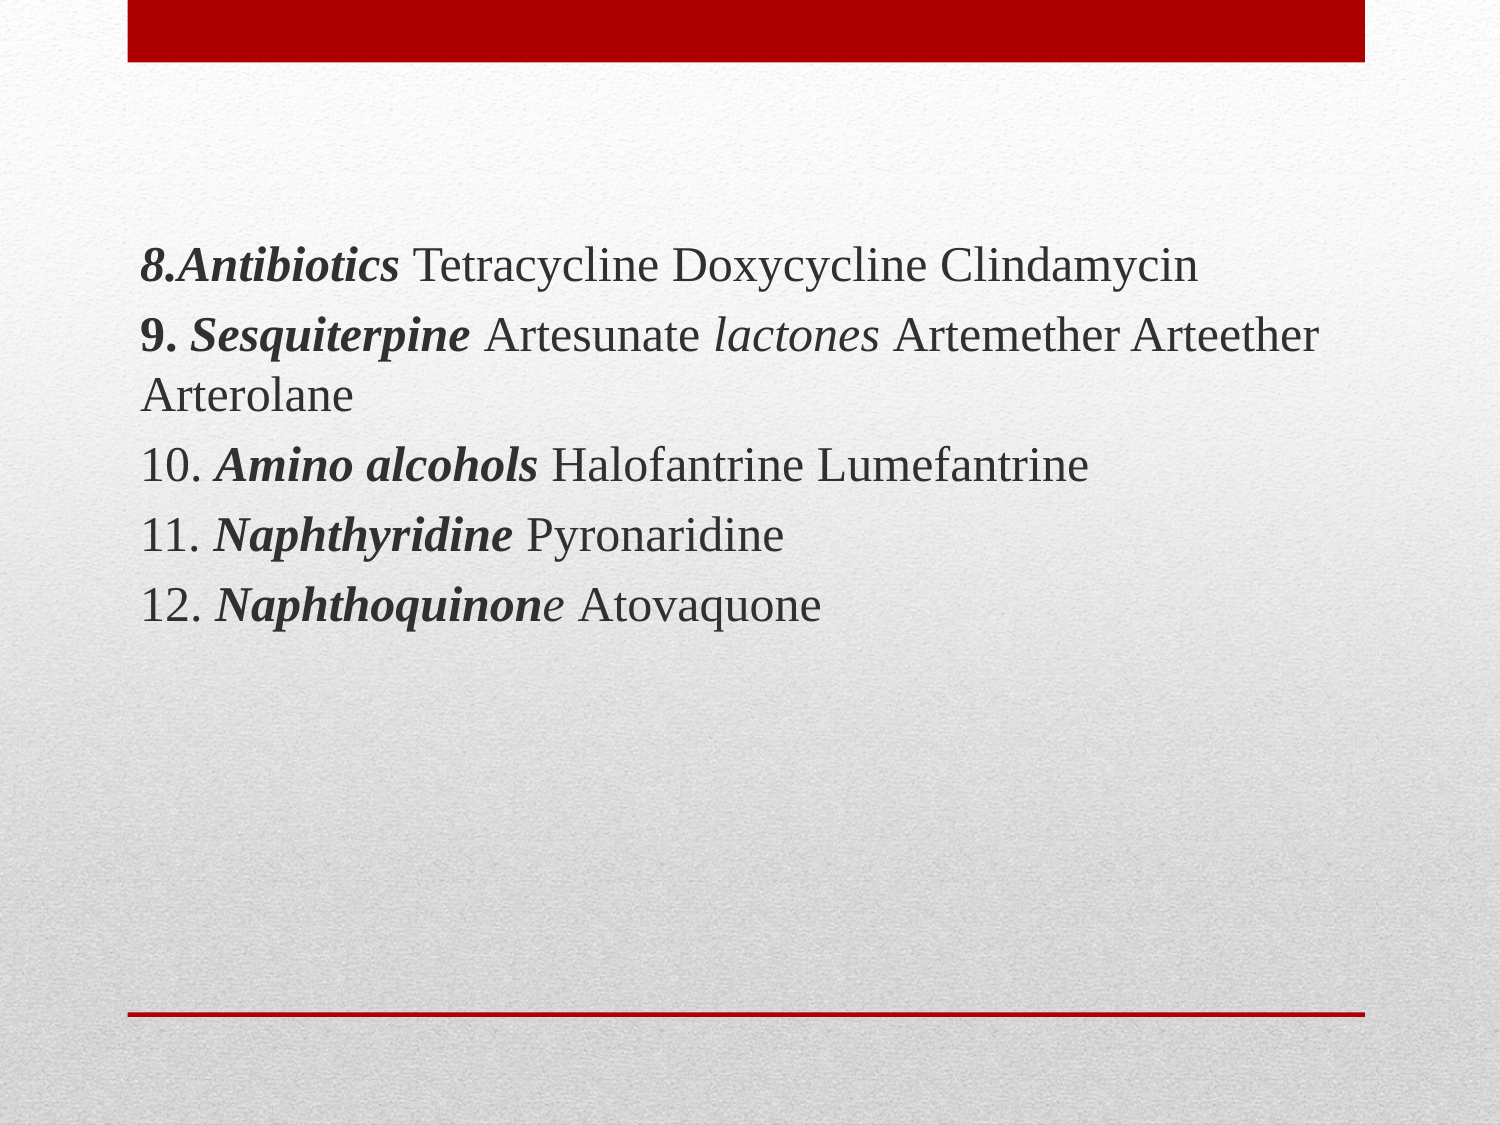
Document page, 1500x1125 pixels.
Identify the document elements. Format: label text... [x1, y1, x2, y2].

list 8.Antibiotics Tetracycline Doxycycline Clindamycin 9. Sesquiterpine Artesunate lactones Artemether Arteether Arterolane 10. Amino alcohols Halofantrine Lumefantrine 11. Naphthyridine Pyronaridine 12. Naphthoquinone Atovaquone [125, 112, 1363, 750]
